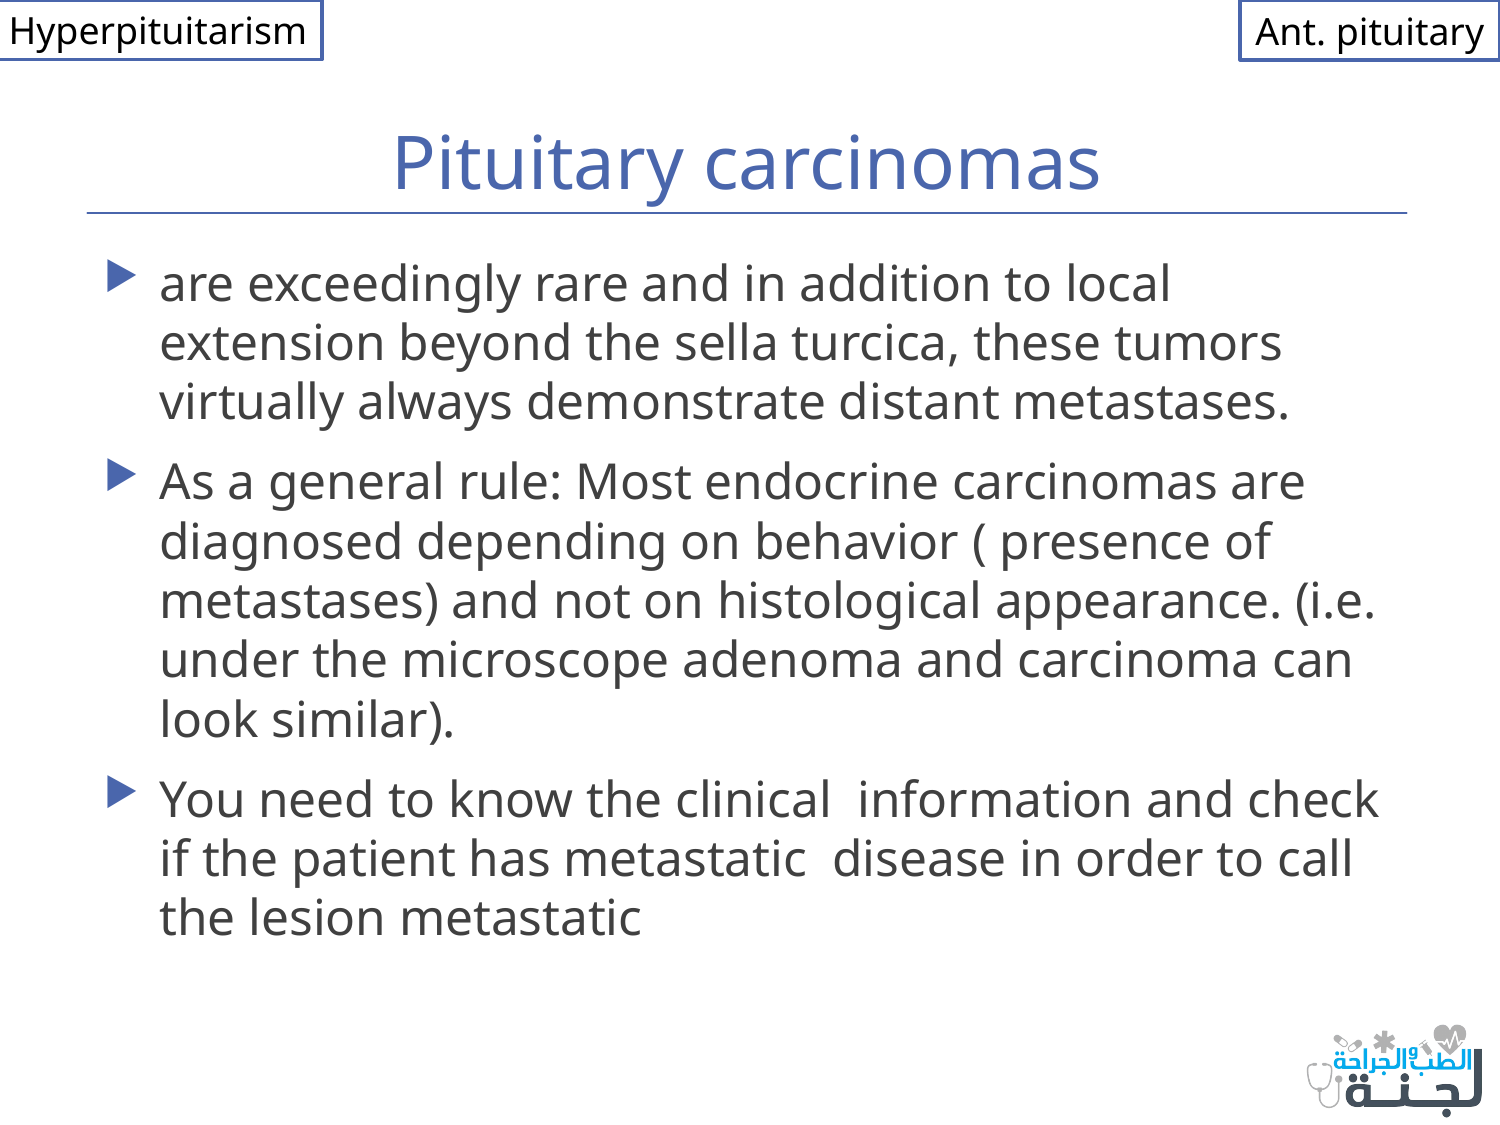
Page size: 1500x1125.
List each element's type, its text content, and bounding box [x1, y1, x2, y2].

picture [1296, 1003, 1500, 1125]
list are exceedingly rare and in addition to local extension beyond the sella turcica, these tumors virtually always demonstrate distant metastases. As a general rule: Most endocrine carcinomas are diagnosed depending on behavior ( presence of metastases) and not on histological appearance. (i.e. under the microscope adenoma and carcinoma can look similar). You need to know the clinical information and check if the patient has metastatic disease in order to call the lesion metastatic [88, 244, 1412, 960]
text_box Hyperpituitarism [0, 0, 324, 61]
text_box Ant. pituitary [1238, 0, 1500, 62]
title Pituitary carcinomas [87, 107, 1407, 212]
